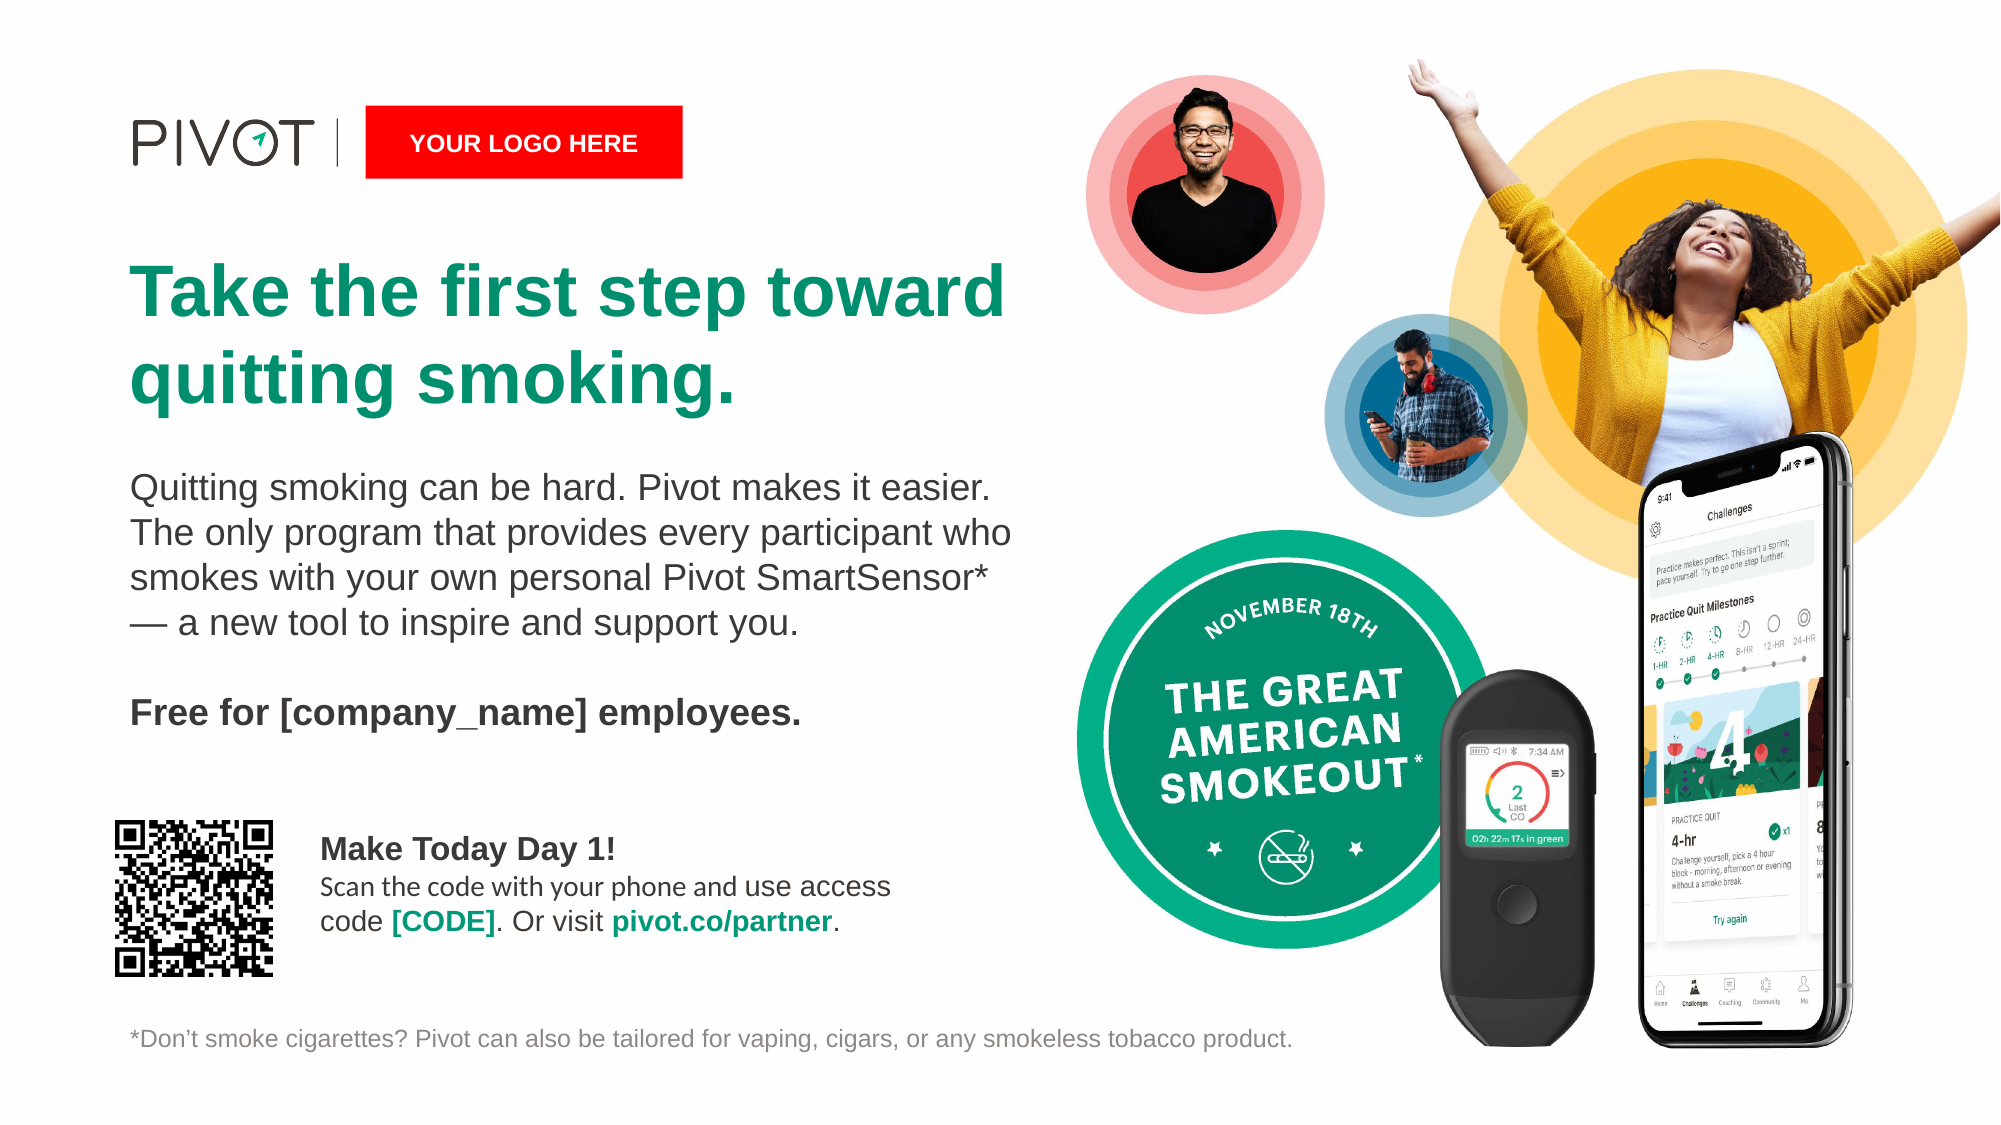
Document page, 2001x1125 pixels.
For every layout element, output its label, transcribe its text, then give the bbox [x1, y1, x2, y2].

text_box *Don’t smoke cigarettes? Pivot can also be tailored for vaping, cigars, or any smokeless tobacco product. [115, 1015, 1660, 1060]
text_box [133, 105, 683, 179]
text_box Make Today Day 1! Scan the code with your phone and use access code [CODE]. Or visit pivot.co/partner. [305, 820, 924, 945]
picture [0, 0, 2001, 1125]
text_box Take the first step toward quitting smoking. Quitting smoking can be hard. Pivot makes it easier. The only program that provides every participant who smokes with your own personal Pivot SmartSensor* — a new tool to inspire and support you. Free for [company_name] employees. [115, 235, 1050, 786]
